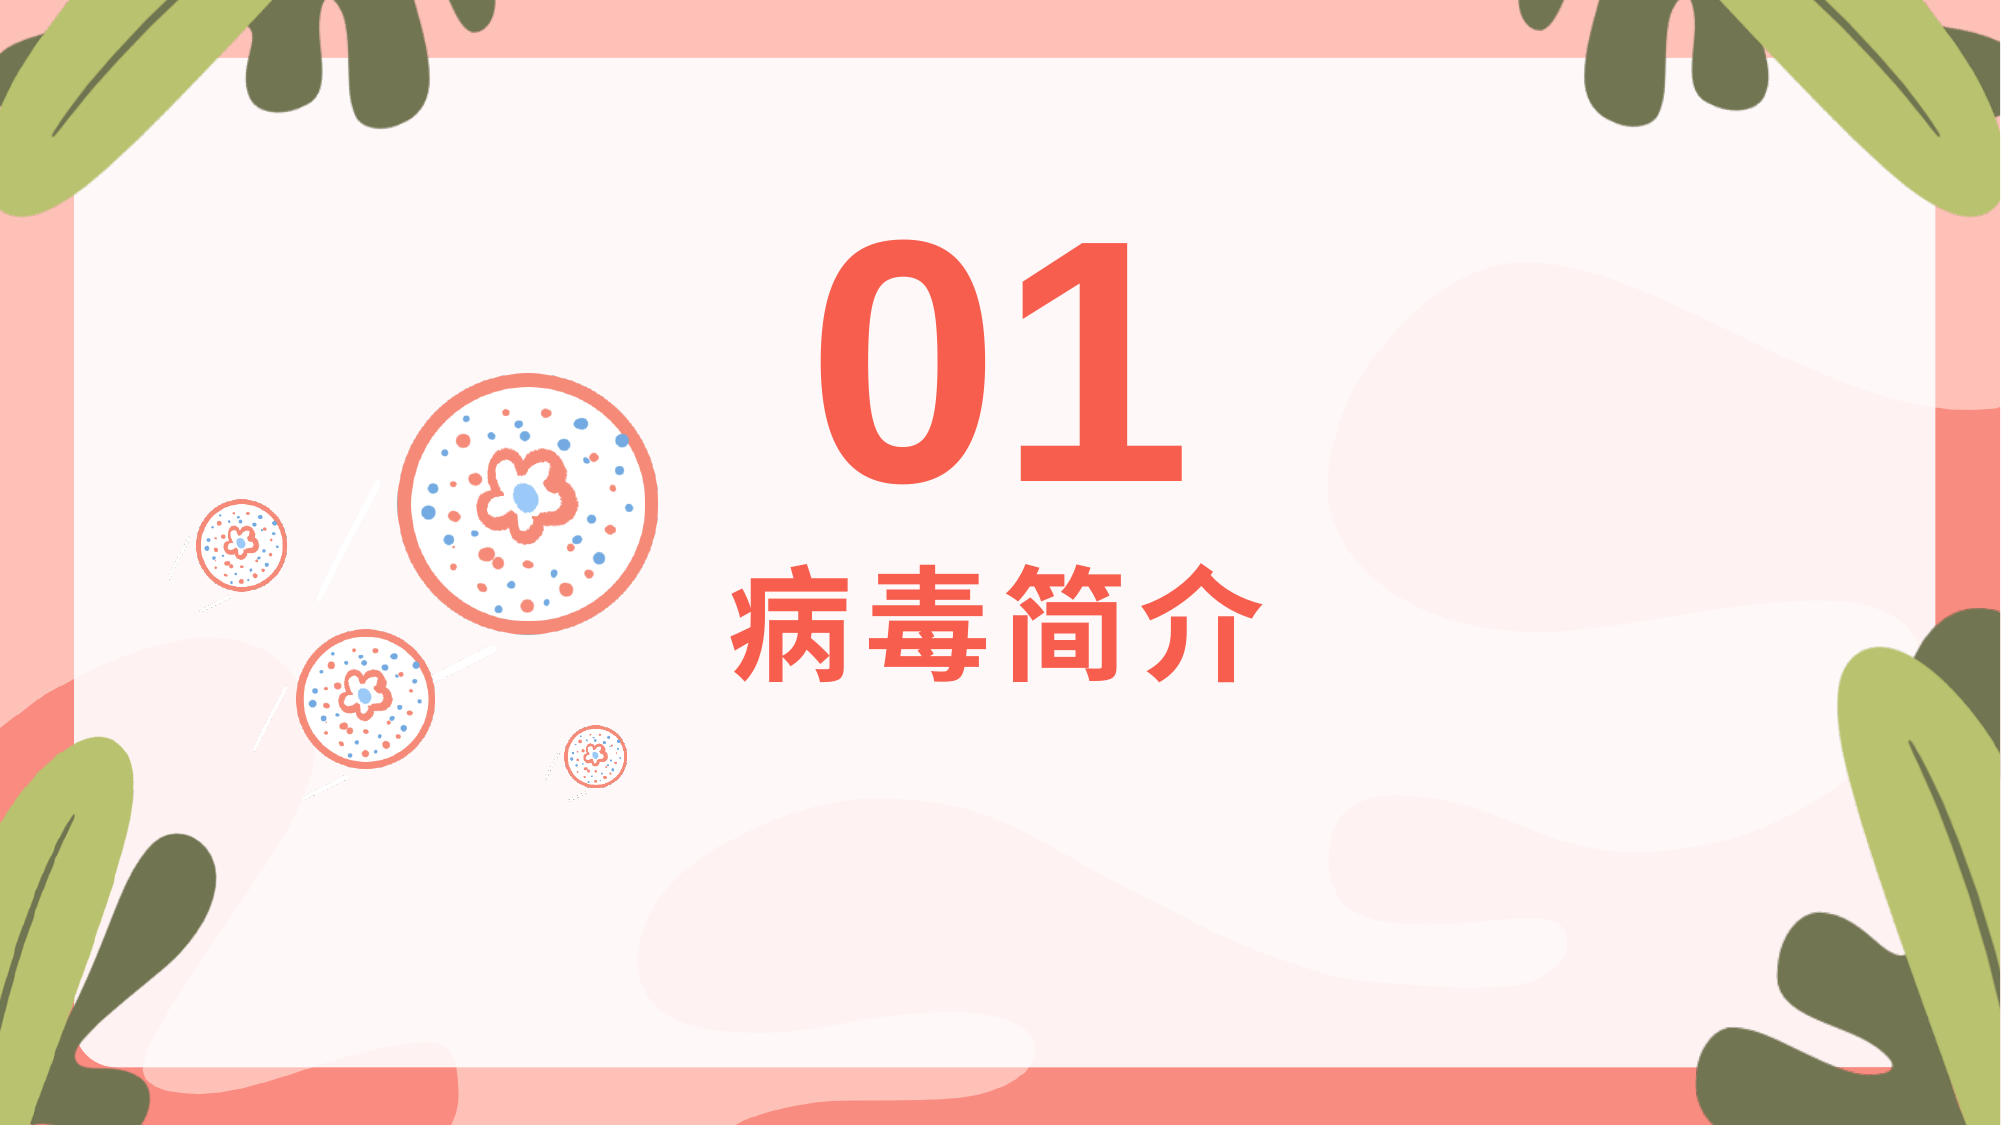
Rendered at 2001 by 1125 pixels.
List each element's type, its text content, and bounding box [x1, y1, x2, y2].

text_box 病毒简介 [658, 539, 1492, 705]
picture [0, 262, 2001, 1125]
picture [1500, 0, 2001, 219]
picture [0, 0, 497, 219]
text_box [167, 373, 658, 802]
text_box 01 [488, 128, 1512, 559]
